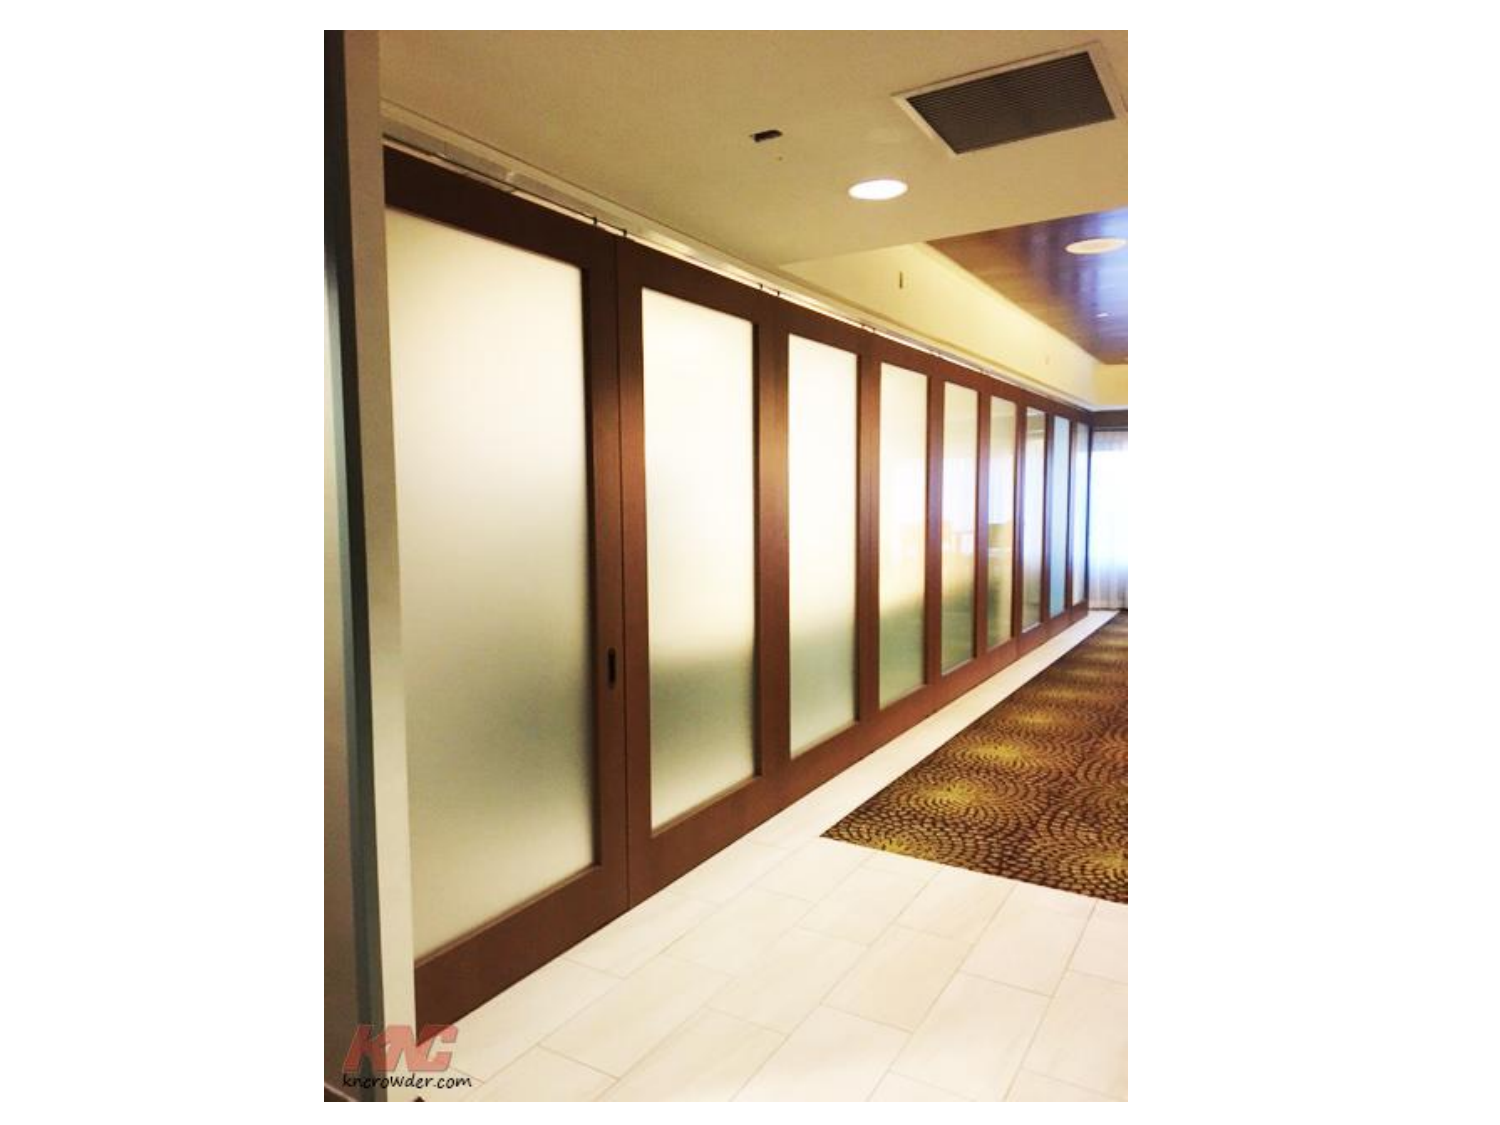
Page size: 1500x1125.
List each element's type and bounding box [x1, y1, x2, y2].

list [324, 30, 1129, 1103]
